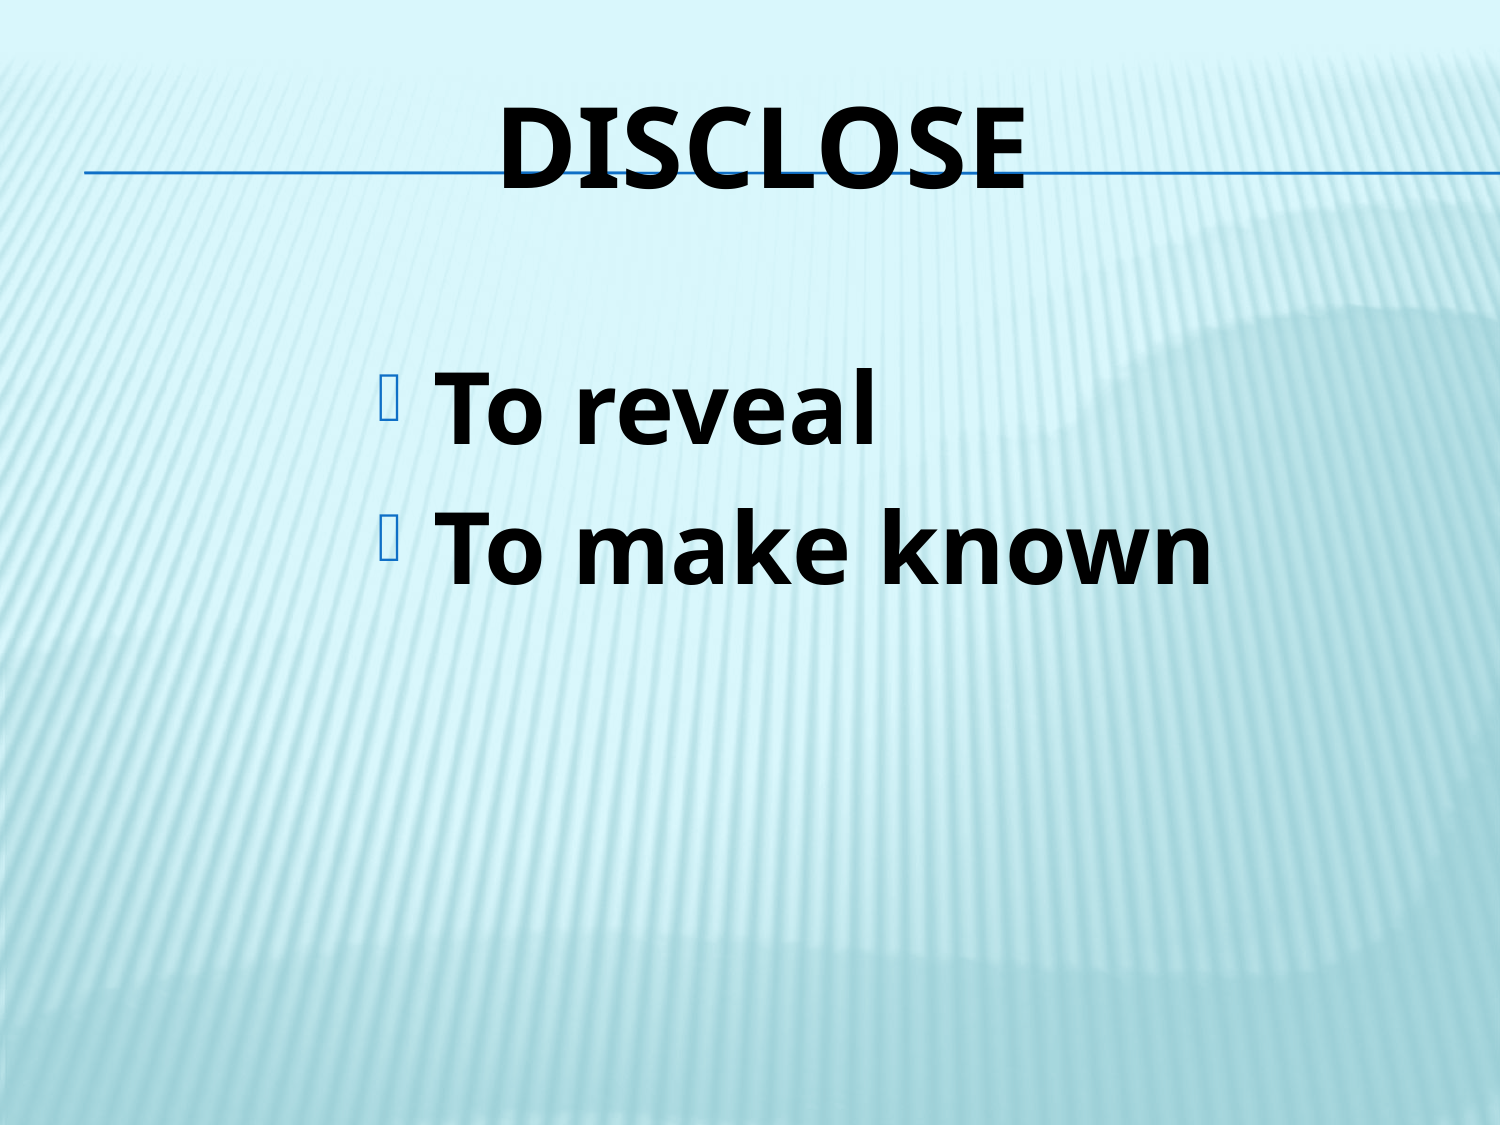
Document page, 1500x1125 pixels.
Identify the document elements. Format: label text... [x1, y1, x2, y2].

list To reveal To make known [362, 337, 1420, 1080]
title disclose [50, 75, 1475, 213]
